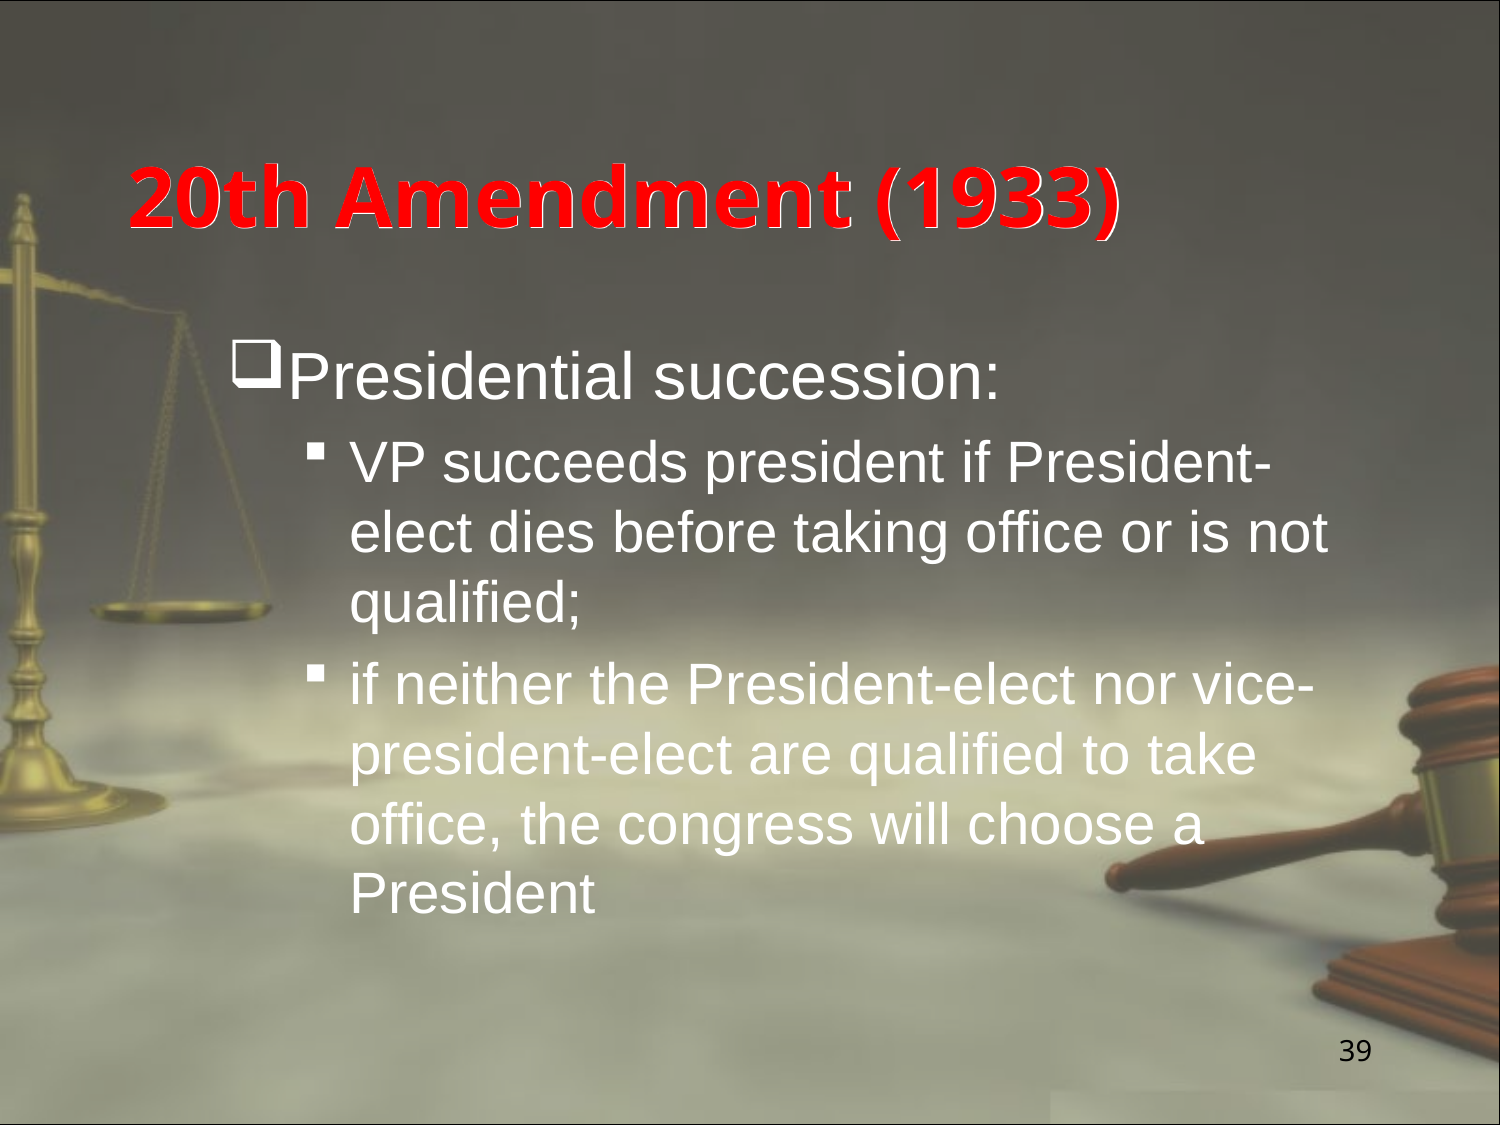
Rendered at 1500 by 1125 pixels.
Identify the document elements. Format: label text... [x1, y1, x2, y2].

list Presidential succession: VP succeeds president if President-elect dies before taking office or is not qualified; if neither the President-elect nor vice-president-elect are qualified to take office, the congress will choose a President [212, 324, 1388, 1051]
title 20th Amendment (1933) [112, 99, 1388, 288]
slide_number 39 [1074, 1051, 1388, 1101]
